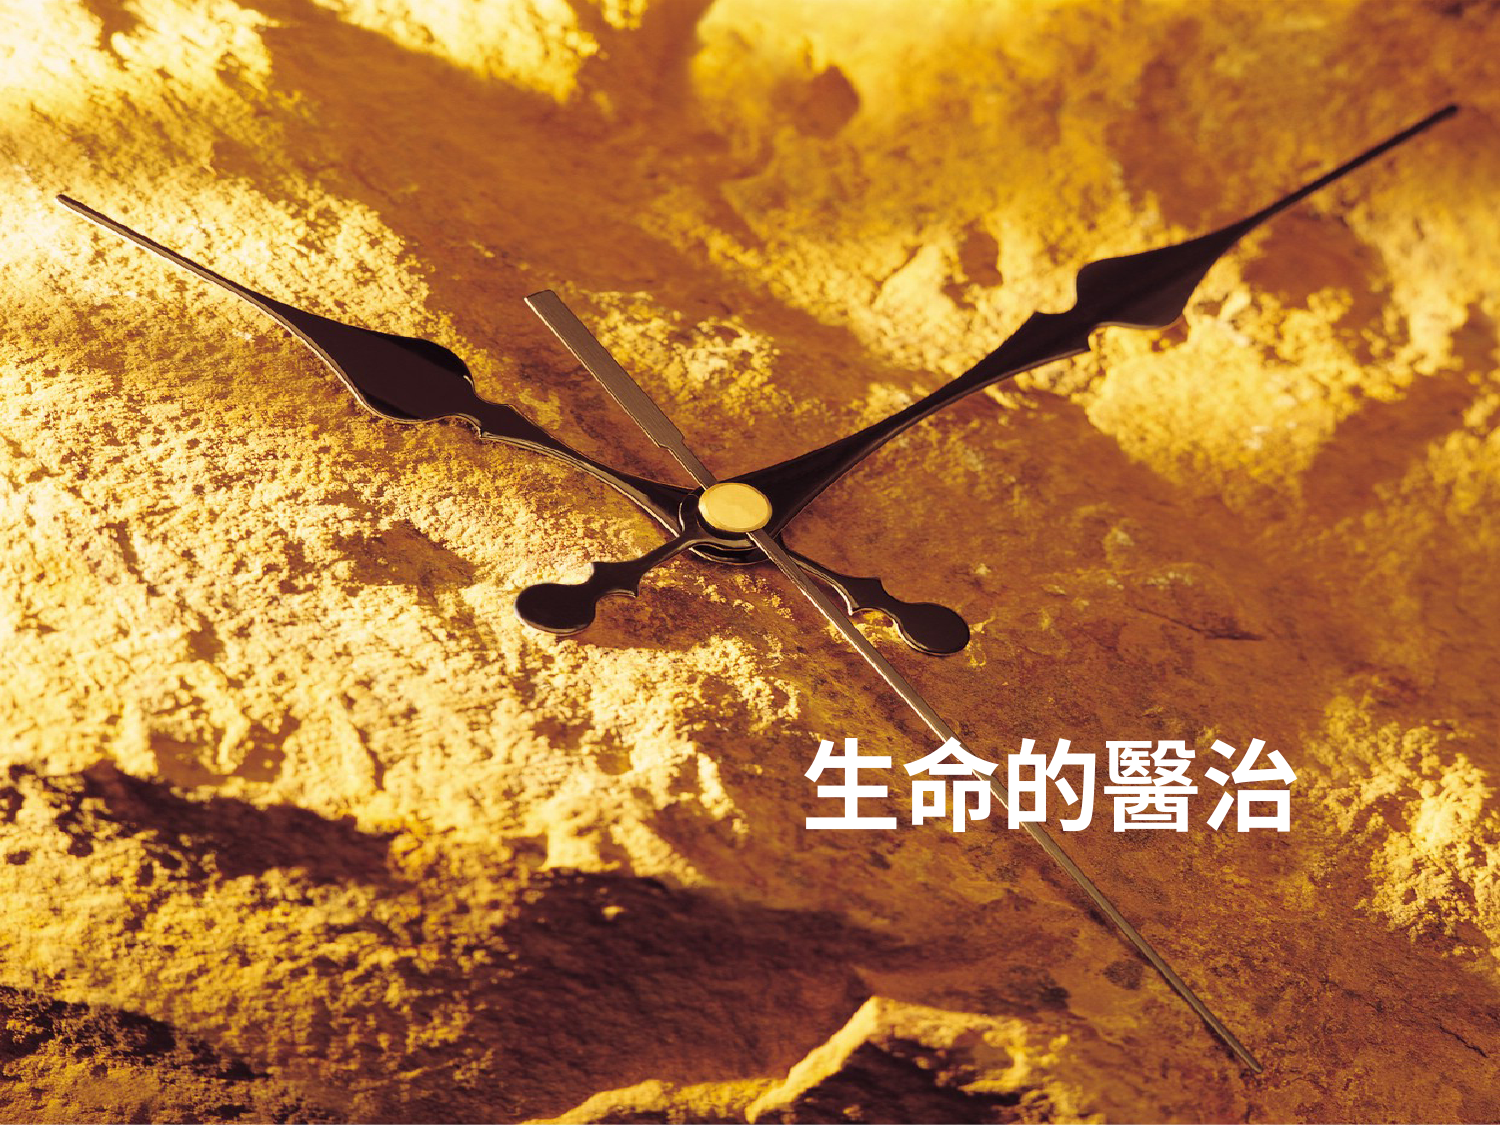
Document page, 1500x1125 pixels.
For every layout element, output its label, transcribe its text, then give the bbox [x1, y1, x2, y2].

title 生命的醫治 [64, 609, 1317, 851]
picture [0, 0, 1500, 1125]
